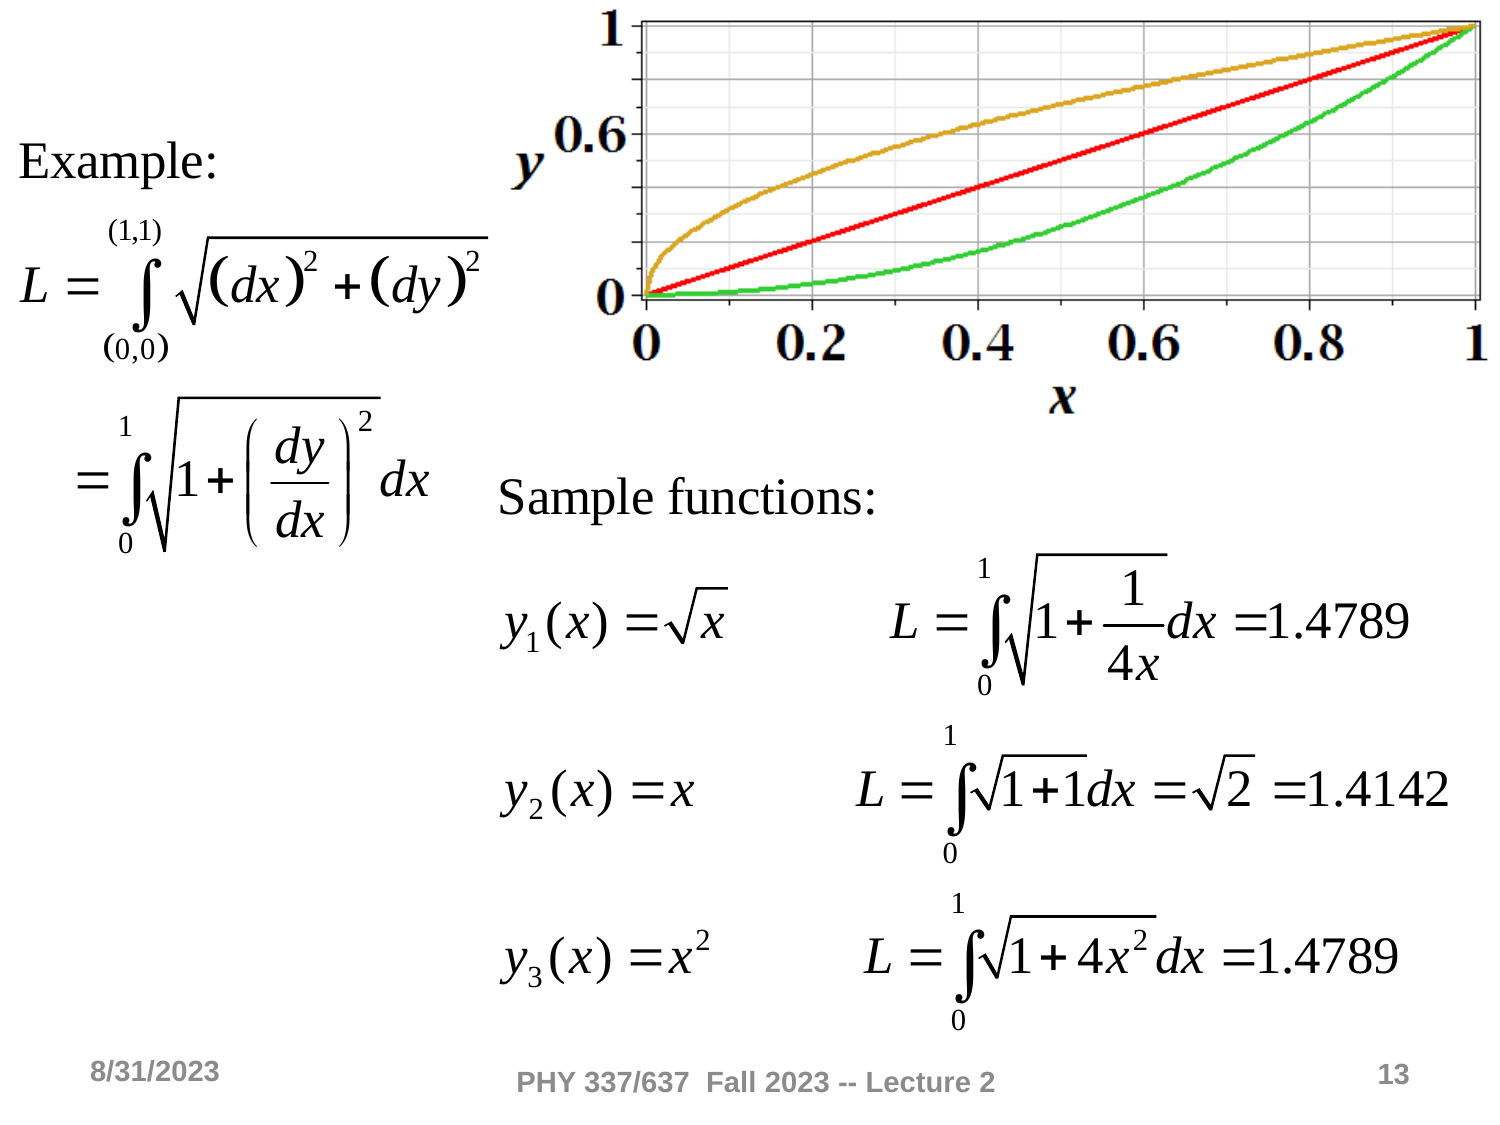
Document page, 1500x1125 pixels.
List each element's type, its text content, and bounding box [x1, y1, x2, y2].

footer PHY 337/637 Fall 2023 -- Lecture 2 [487, 1062, 1025, 1100]
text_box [10, 131, 500, 563]
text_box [491, 467, 1462, 1041]
slide_number 13 [1074, 1048, 1425, 1103]
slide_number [75, 1040, 425, 1101]
picture [499, 0, 1500, 431]
